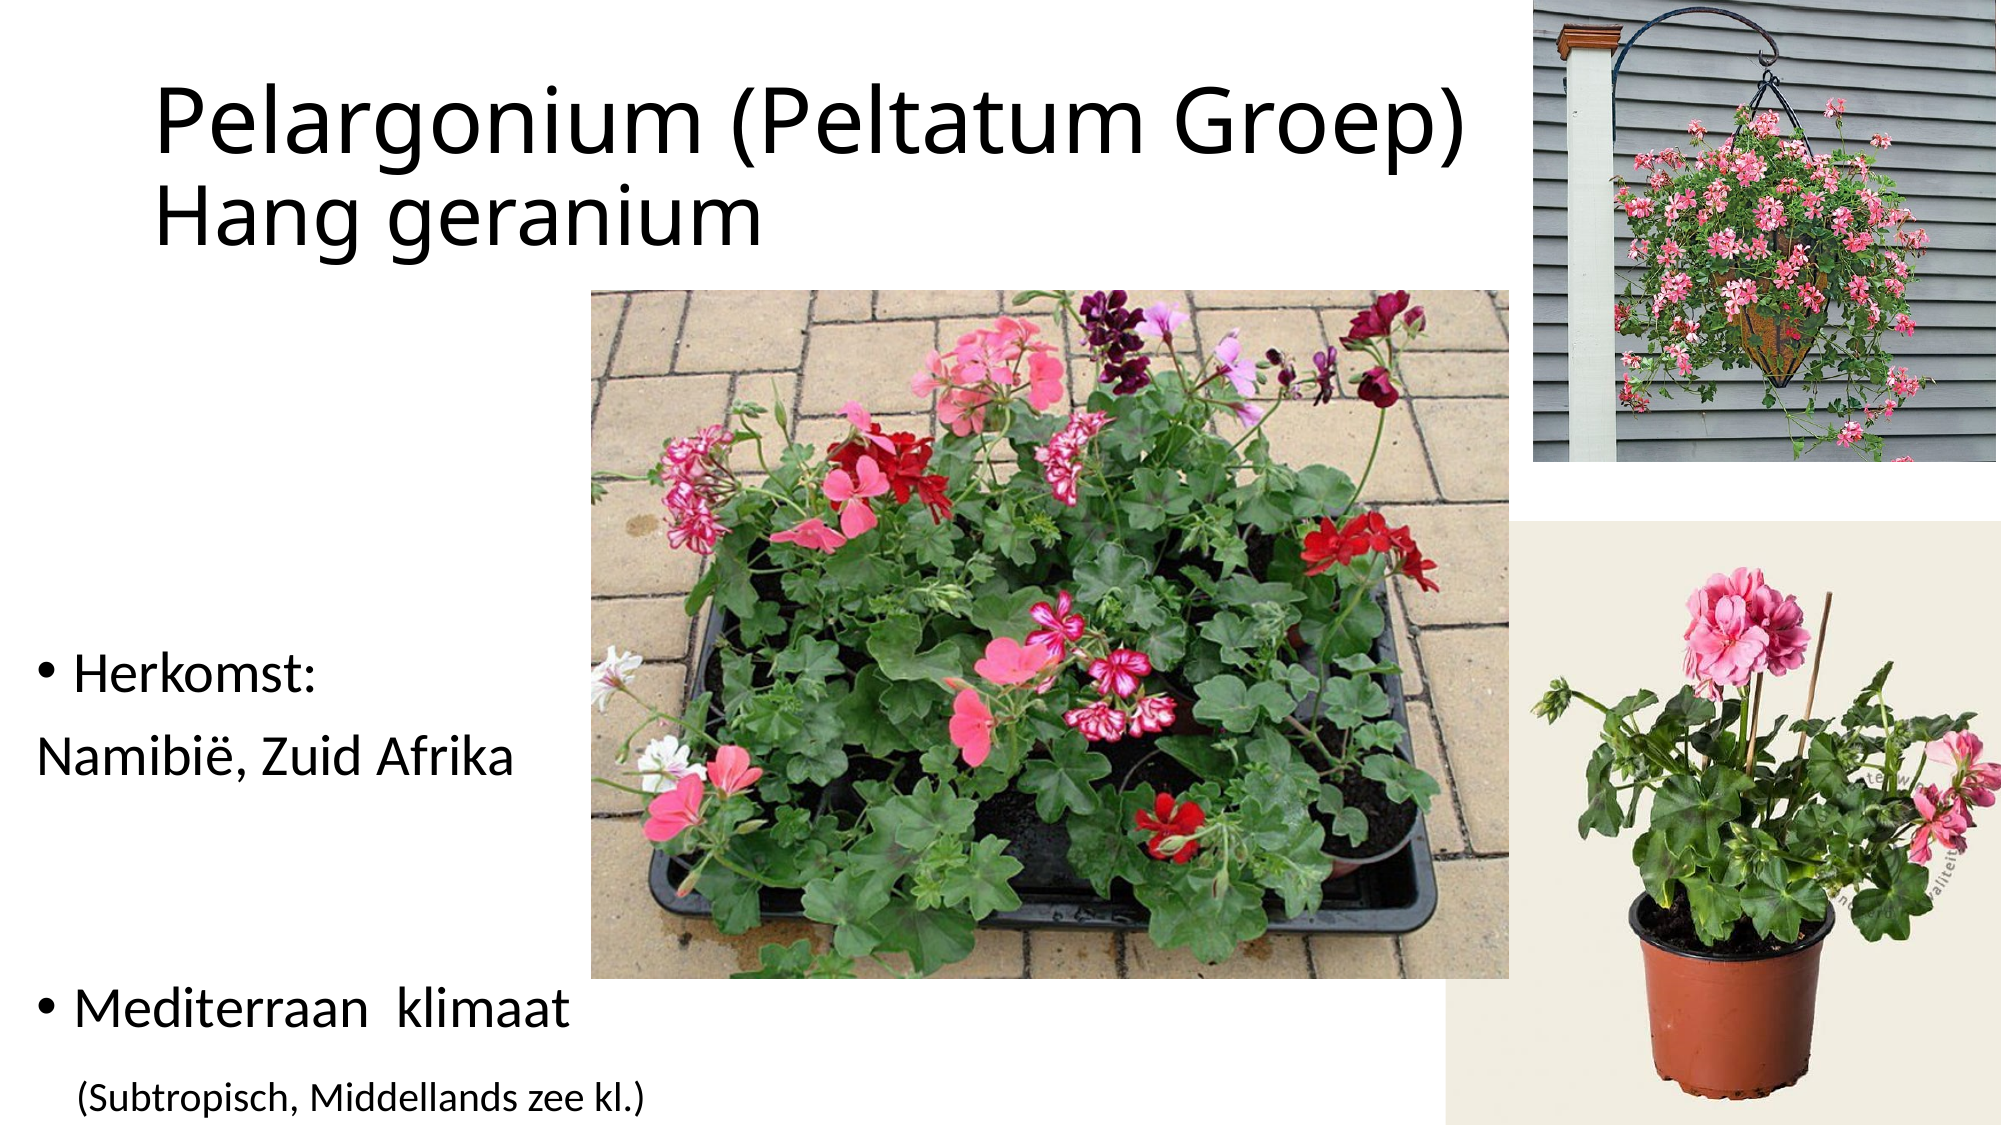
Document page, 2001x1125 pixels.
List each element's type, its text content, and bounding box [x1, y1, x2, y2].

text_box Herkomst: Namibië, Zuid Afrika Mediterraan klimaat (Subtropisch, Middellands zee kl.) [21, 634, 672, 1113]
picture [591, 290, 2001, 1125]
title Pelargonium (Peltatum Groep) Hang geranium [137, 59, 1533, 278]
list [1533, 0, 1996, 462]
